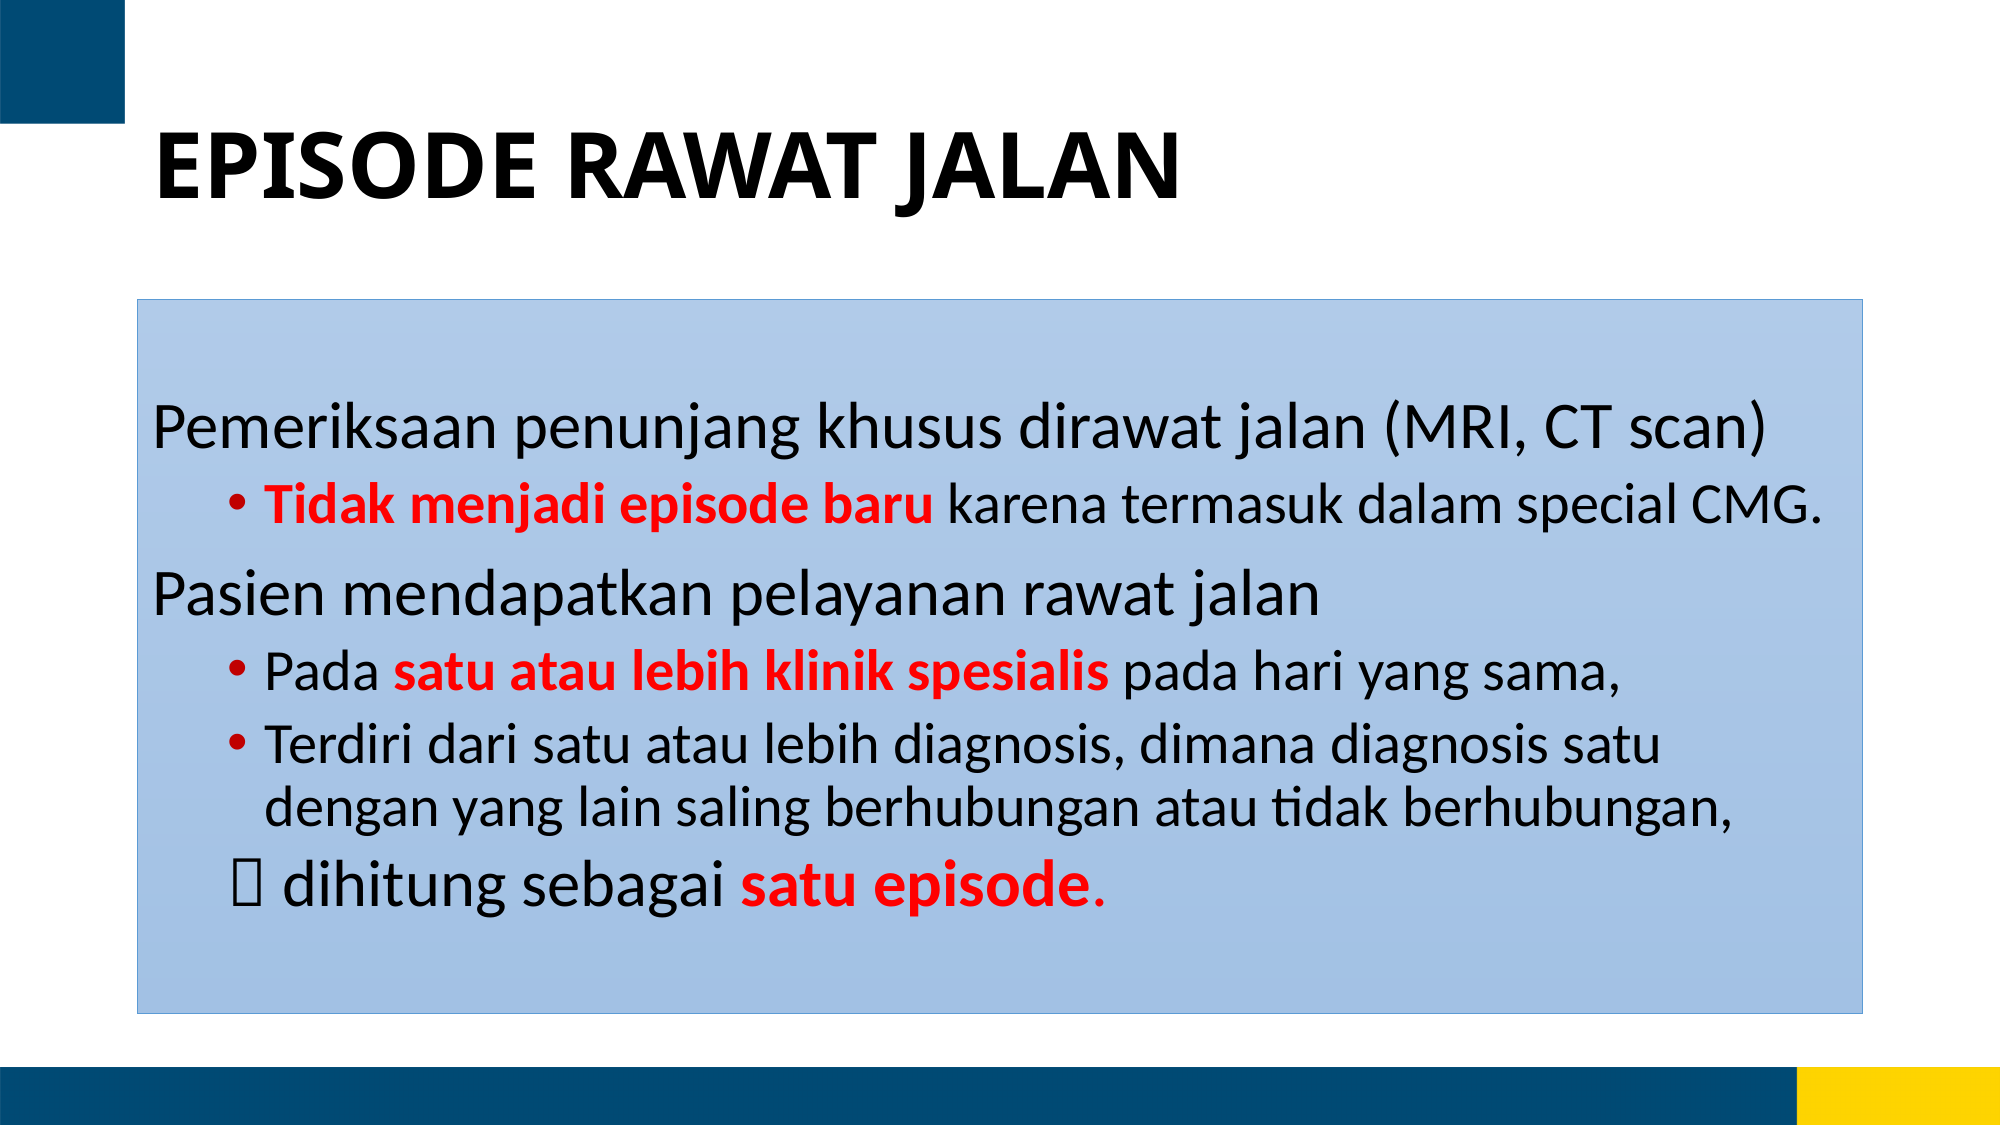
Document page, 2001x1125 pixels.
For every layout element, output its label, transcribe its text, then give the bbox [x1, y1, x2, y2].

title EPISODE RAWAT JALAN [137, 59, 1863, 278]
picture [0, 0, 125, 124]
picture [0, 1067, 2000, 1125]
list Pemeriksaan penunjang khusus dirawat jalan (MRI, CT scan) Tidak menjadi episode baru karena termasuk dalam special CMG. Pasien mendapatkan pelayanan rawat jalan Pada satu atau lebih klinik spesialis pada hari yang sama, Terdiri dari satu atau lebih diagnosis, dimana diagnosis satu dengan yang lain saling berhubungan atau tidak berhubungan,  dihitung sebagai satu episode. [137, 299, 1863, 1014]
